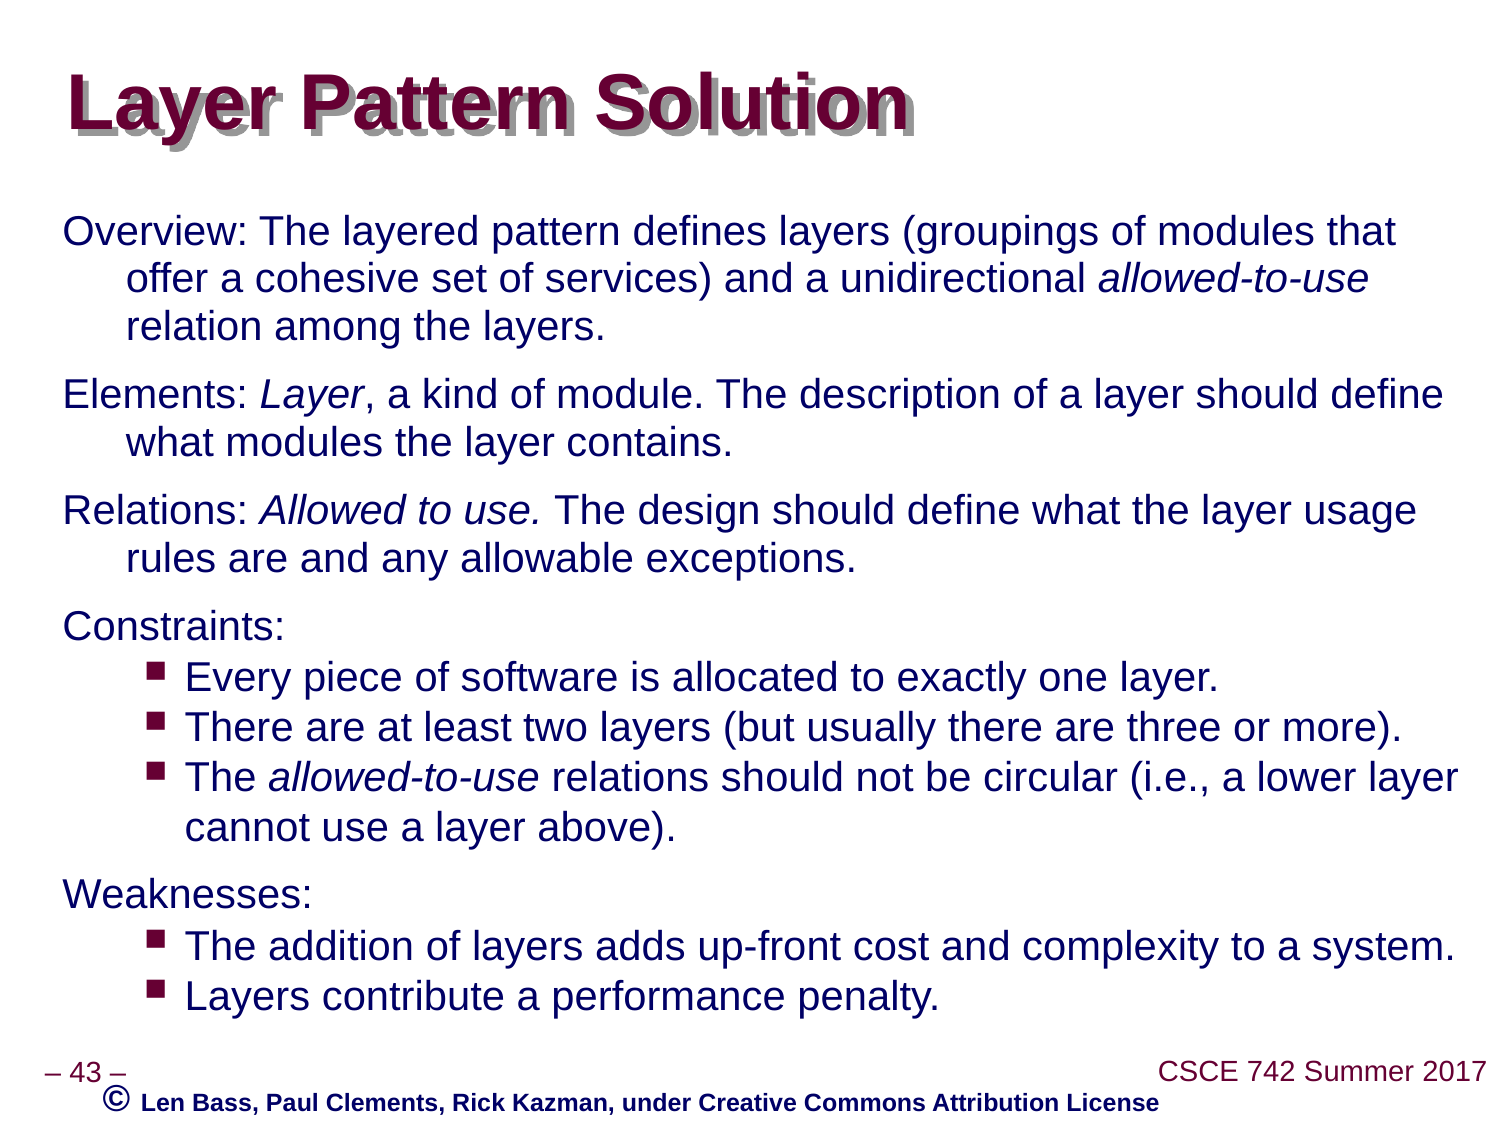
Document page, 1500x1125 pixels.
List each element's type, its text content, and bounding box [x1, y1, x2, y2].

list Overview: The layered pattern defines layers (groupings of modules that offer a cohesive set of services) and a unidirectional allowed-to-use relation among the layers. Elements: Layer, a kind of module. The description of a layer should define what modules the layer contains. Relations: Allowed to use. The design should define what the layer usage rules are and any allowable exceptions. Constraints: Every piece of software is allocated to exactly one layer. There are at least two layers (but usually there are three or more). The allowed-to-use relations should not be circular (i.e., a lower layer cannot use a layer above). Weaknesses: The addition of layers adds up-front cost and complexity to a system. Layers contribute a performance penalty. [47, 199, 1476, 1058]
footer © Len Bass, Paul Clements, Rick Kazman, under Creative Commons Attribution License [87, 1066, 1188, 1113]
title Layer Pattern Solution [66, 40, 1497, 169]
